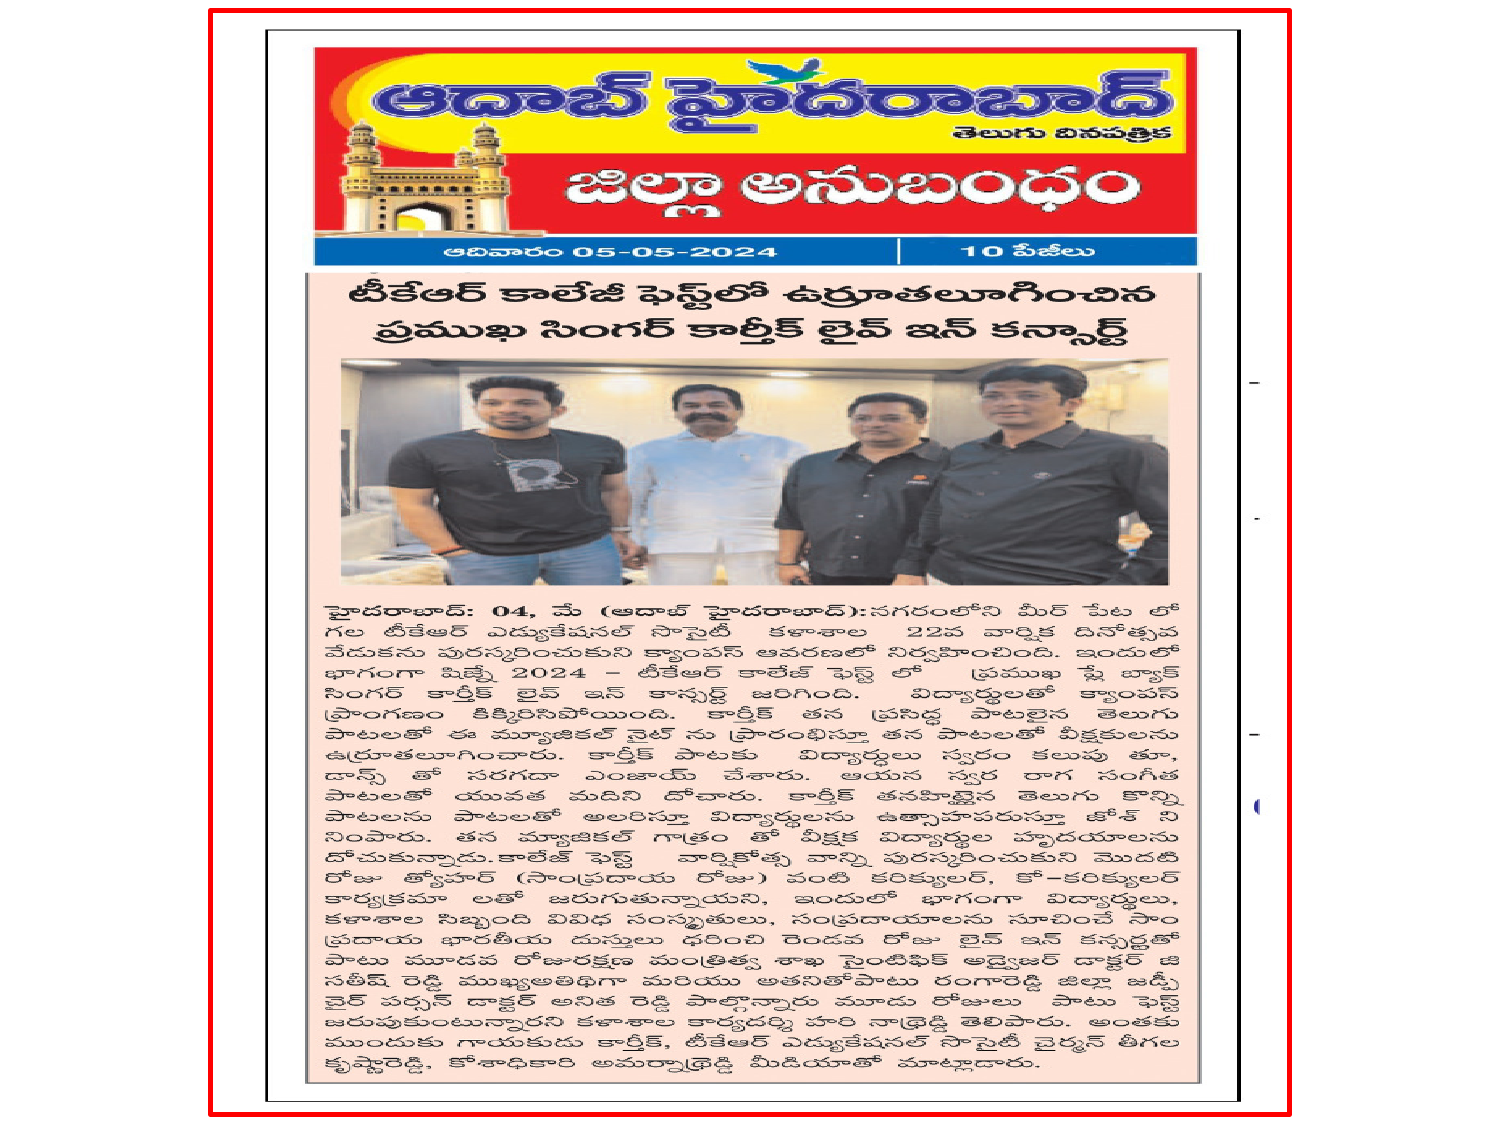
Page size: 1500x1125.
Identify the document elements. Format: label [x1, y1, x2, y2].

list [212, 12, 1288, 1113]
